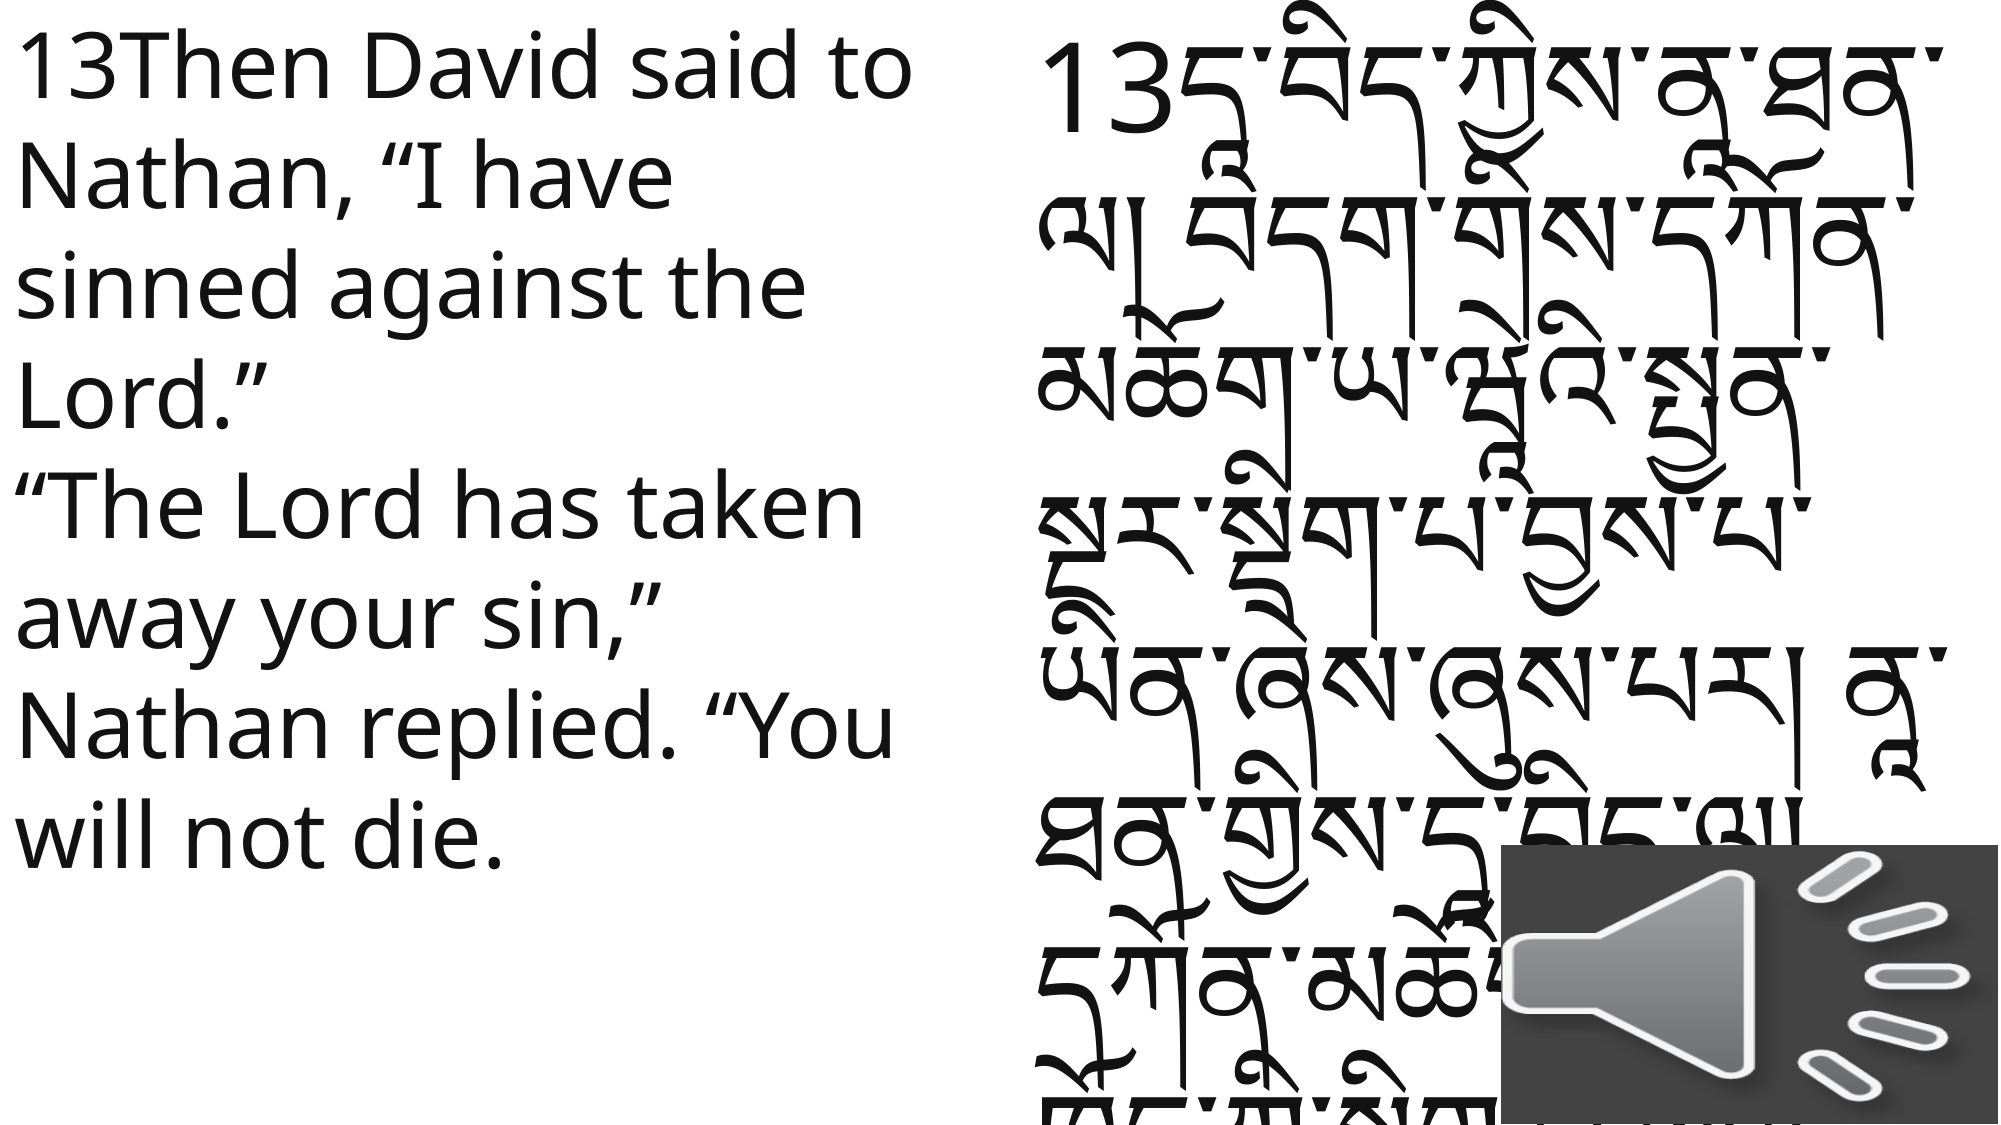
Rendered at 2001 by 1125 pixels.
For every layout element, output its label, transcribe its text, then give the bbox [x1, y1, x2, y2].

text_box 13དཱ་བིད་ཀྱིས་ནཱ་ཐན་ལ། བདག་གིས་དཀོན་མཆོག་ཡ་ཝཱེའི་སྤྱན་སྔར་སྡིག་པ་བྱས་པ་ཡིན་ཞེས་ཞུས་པར། ནཱ་ཐན་གྱིས་དཱ་བིད་ལ། དཀོན་མཆོག་ཡ་ཝཱེས་ཁྱོད་ཀྱི་སྡིག་པ་སེལ་བས། ཁྱོད་ནི་འཆི་བར་མི་འགྱུར། [1019, 0, 2000, 1125]
picture [1500, 843, 2000, 1125]
text_box 13Then David said to Nathan, “I have sinned against the Lord.” “The Lord has taken away your sin,” Nathan replied. “You will not die. [0, 0, 981, 1125]
